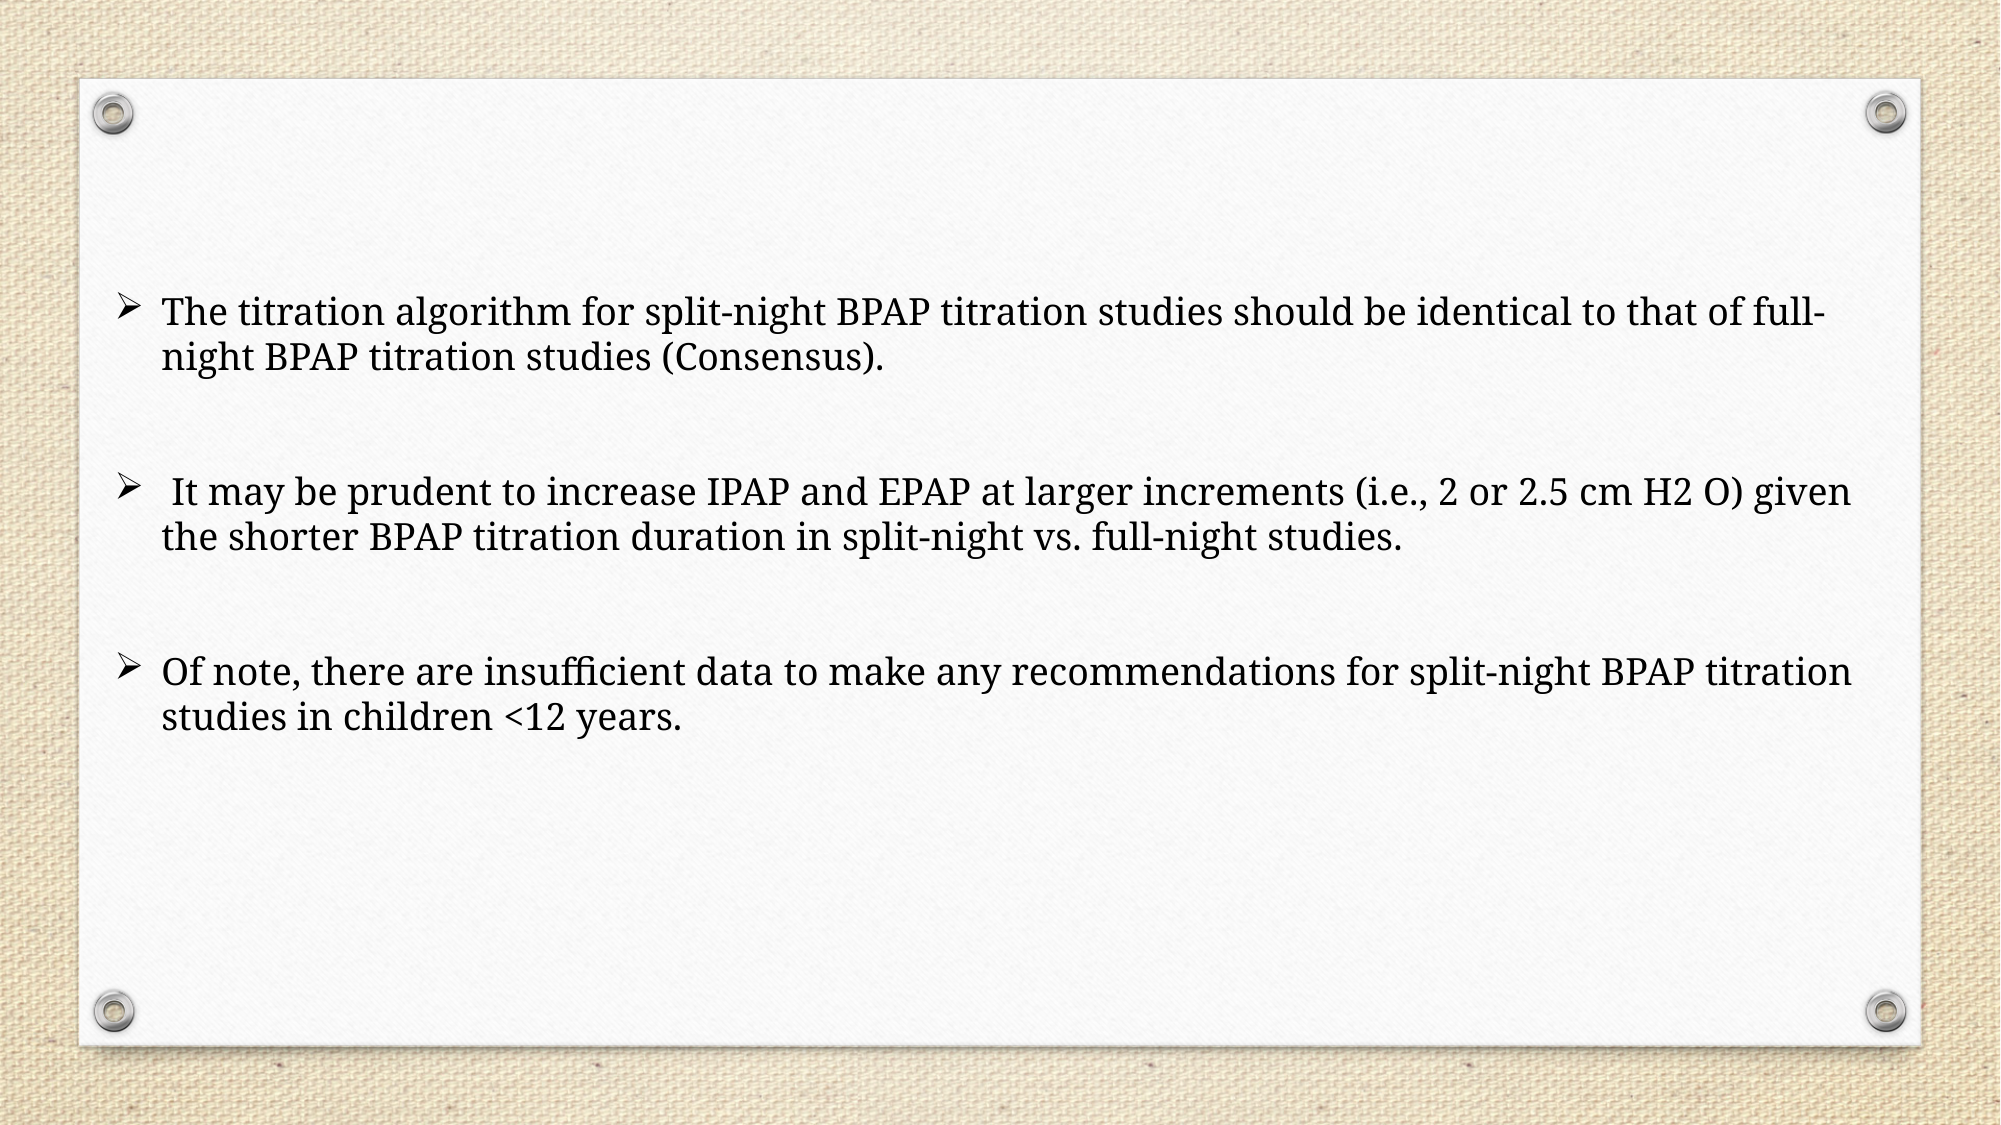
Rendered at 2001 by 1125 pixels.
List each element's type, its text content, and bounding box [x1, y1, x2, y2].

text_box The titration algorithm for split-night BPAP titration studies should be identical to that of full-night BPAP titration studies (Consensus). It may be prudent to increase IPAP and EPAP at larger increments (i.e., 2 or 2.5 cm H2 O) given the shorter BPAP titration duration in split-night vs. full-night studies. Of note, there are insufficient data to make any recommendations for split-night BPAP titration studies in children <12 years. [99, 280, 1900, 746]
picture [0, 0, 2001, 1125]
